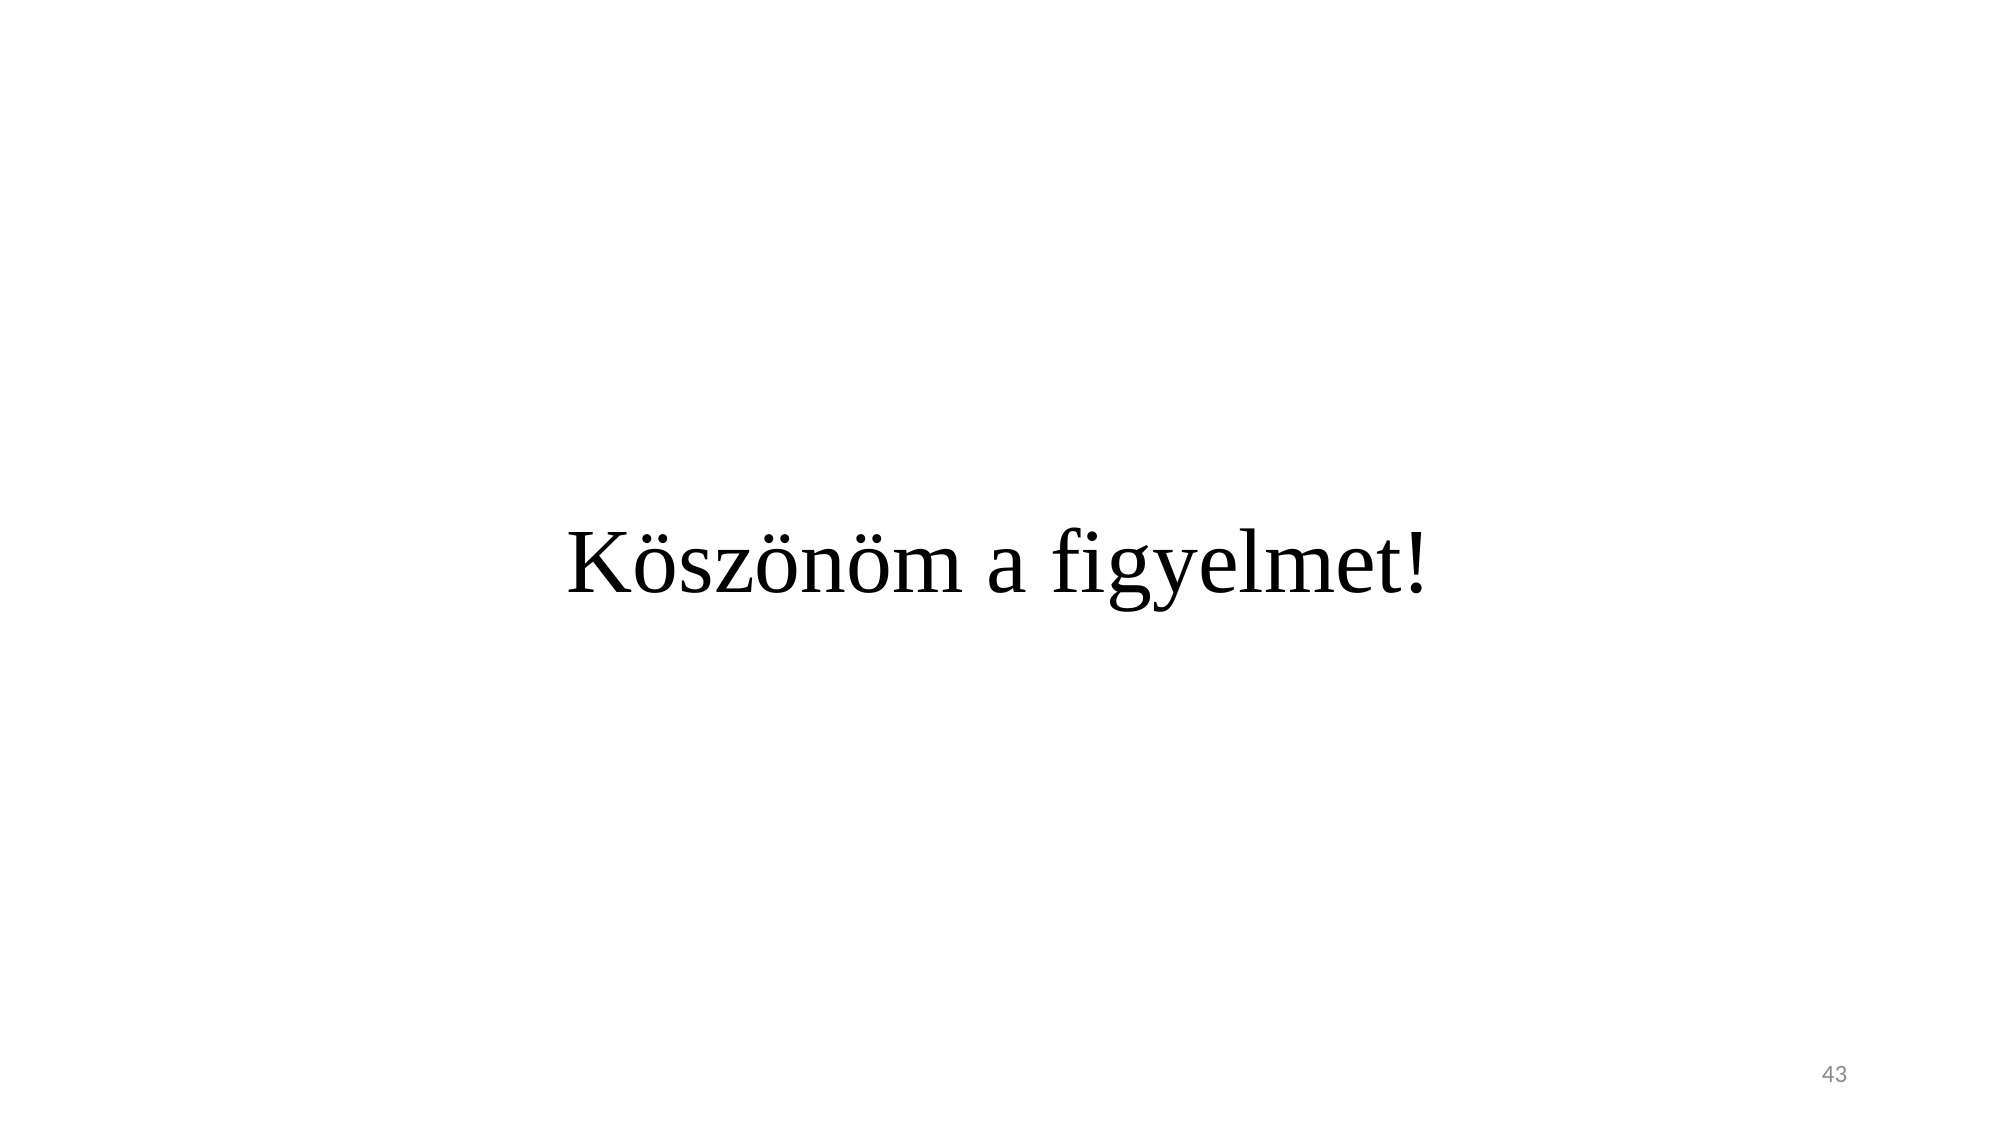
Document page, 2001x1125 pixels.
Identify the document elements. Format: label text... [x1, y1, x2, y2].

slide_number 43 [1412, 1042, 1863, 1103]
title Köszönöm a figyelmet! [137, 453, 1863, 672]
